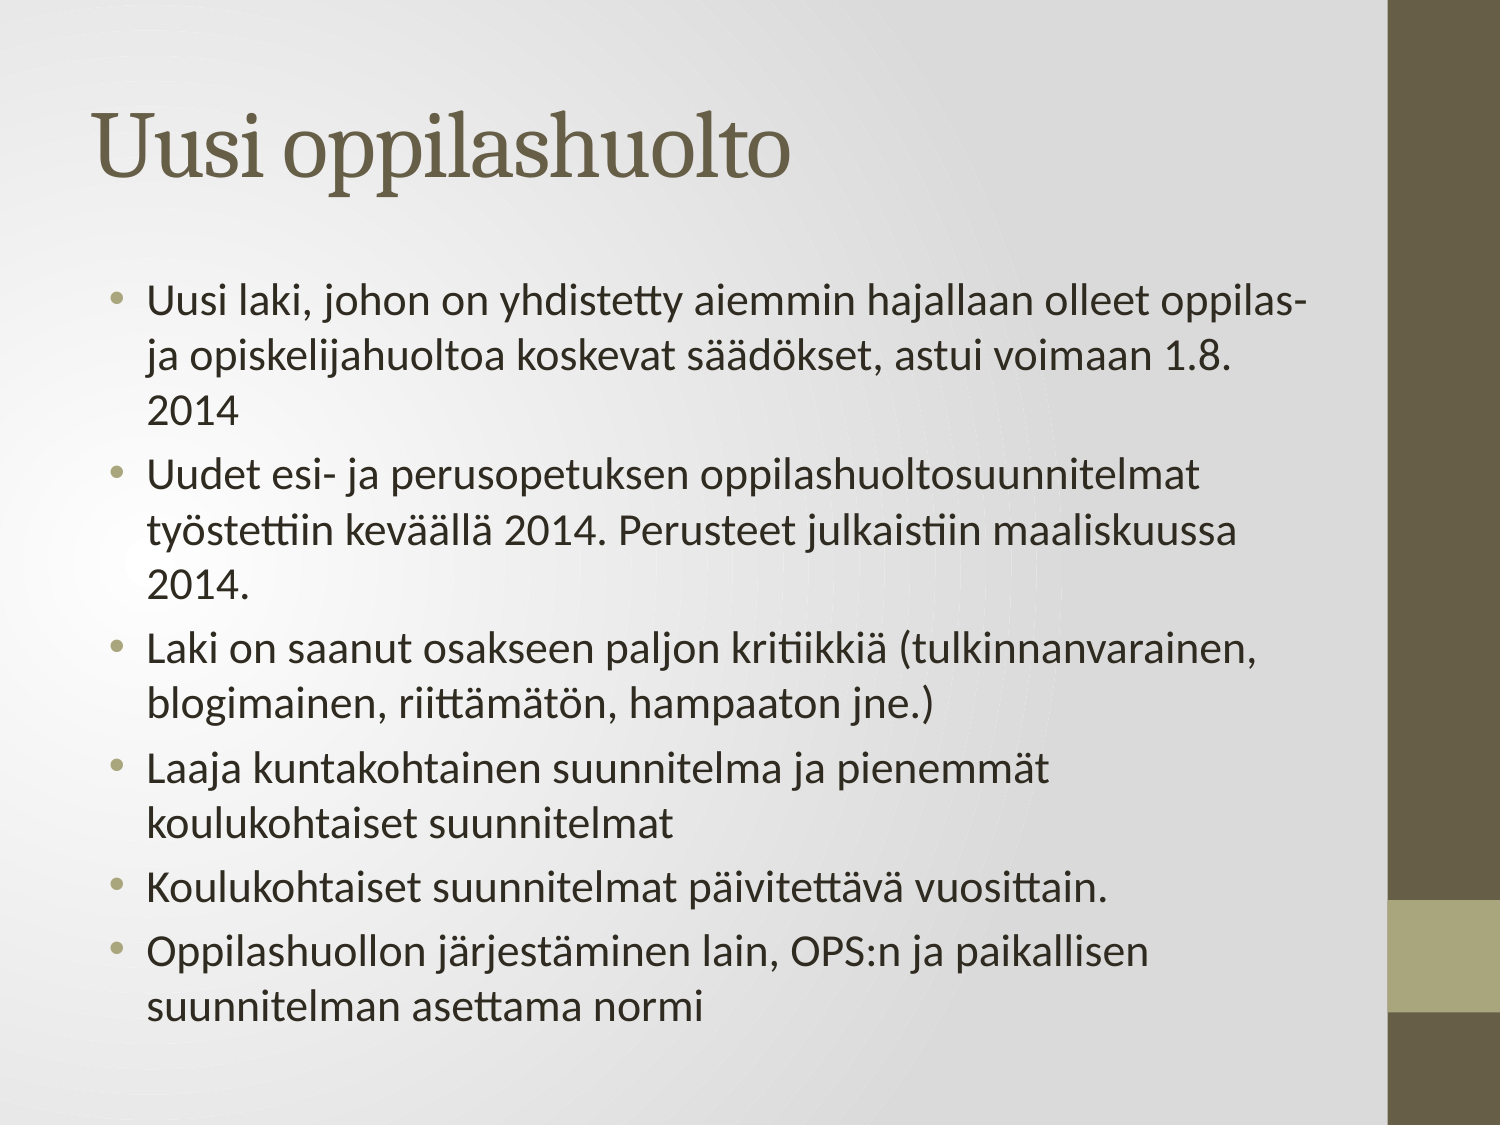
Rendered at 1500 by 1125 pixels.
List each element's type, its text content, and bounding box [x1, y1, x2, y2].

list Uusi laki, johon on yhdistetty aiemmin hajallaan olleet oppilas- ja opiskelijahuoltoa koskevat säädökset, astui voimaan 1.8. 2014 Uudet esi- ja perusopetuksen oppilashuoltosuunnitelmat työstettiin keväällä 2014. Perusteet julkaistiin maaliskuussa 2014. Laki on saanut osakseen paljon kritiikkiä (tulkinnanvarainen, blogimainen, riittämätön, hampaaton jne.) Laaja kuntakohtainen suunnitelma ja pienemmät koulukohtaiset suunnitelmat Koulukohtaiset suunnitelmat päivitettävä vuosittain. Oppilashuollon järjestäminen lain, OPS:n ja paikallisen suunnitelman asettama normi [75, 262, 1325, 1050]
title Uusi oppilashuolto [75, 45, 1325, 233]
